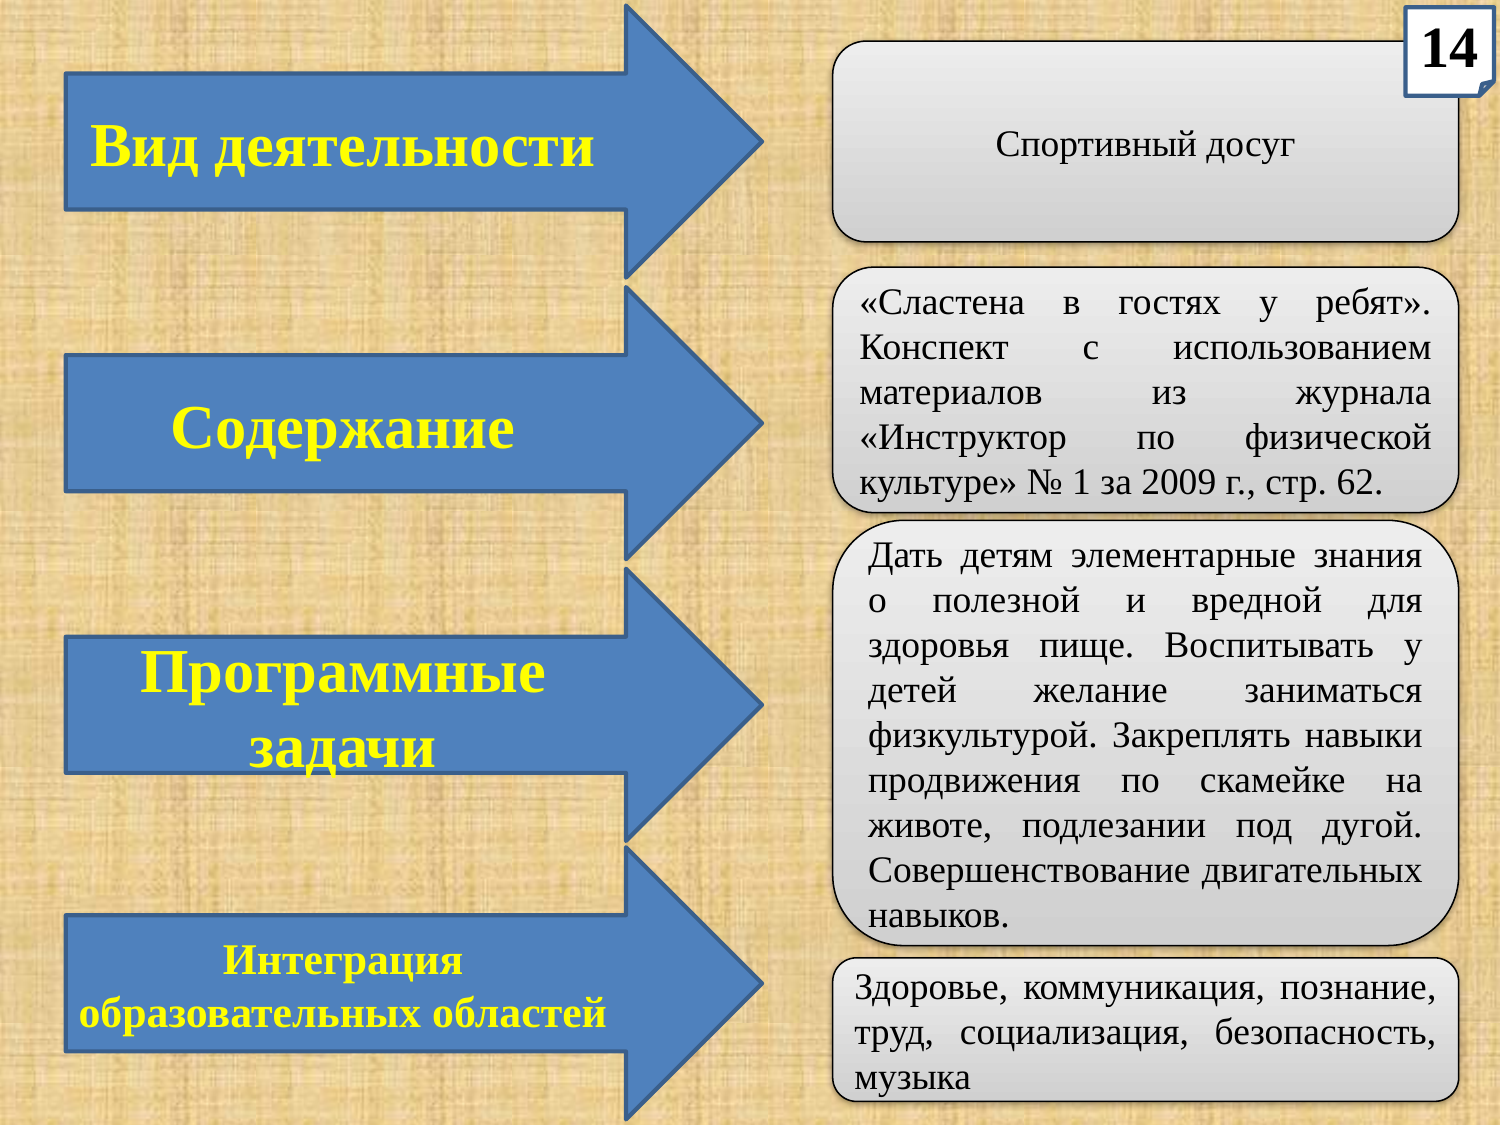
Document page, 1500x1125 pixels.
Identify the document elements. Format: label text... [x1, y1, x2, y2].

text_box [65, 5, 763, 278]
text_box Спортивный досуг [831, 40, 1460, 243]
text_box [65, 568, 763, 842]
text_box «Сластена в гостях у ребят». Конспект с использованием материалов из журнала «Инструктор по физической культуре» № 1 за 2009 г., стр. 62. [831, 266, 1460, 514]
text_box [65, 846, 763, 1120]
text_box 14 [1403, 5, 1497, 98]
picture [0, 0, 1500, 1125]
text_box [65, 286, 763, 560]
text_box Дать детям элементарные знания о полезной и вредной для здоровья пище. Воспитывать у детей желание заниматься физкультурой. Закреплять навыки продвижения по скамейке на животе, подлезании под дугой. Совершенствование двигательных навыков. [831, 519, 1460, 947]
text_box Здоровье, коммуникация, познание, труд, социализация, безопасность, музыка [831, 957, 1460, 1103]
